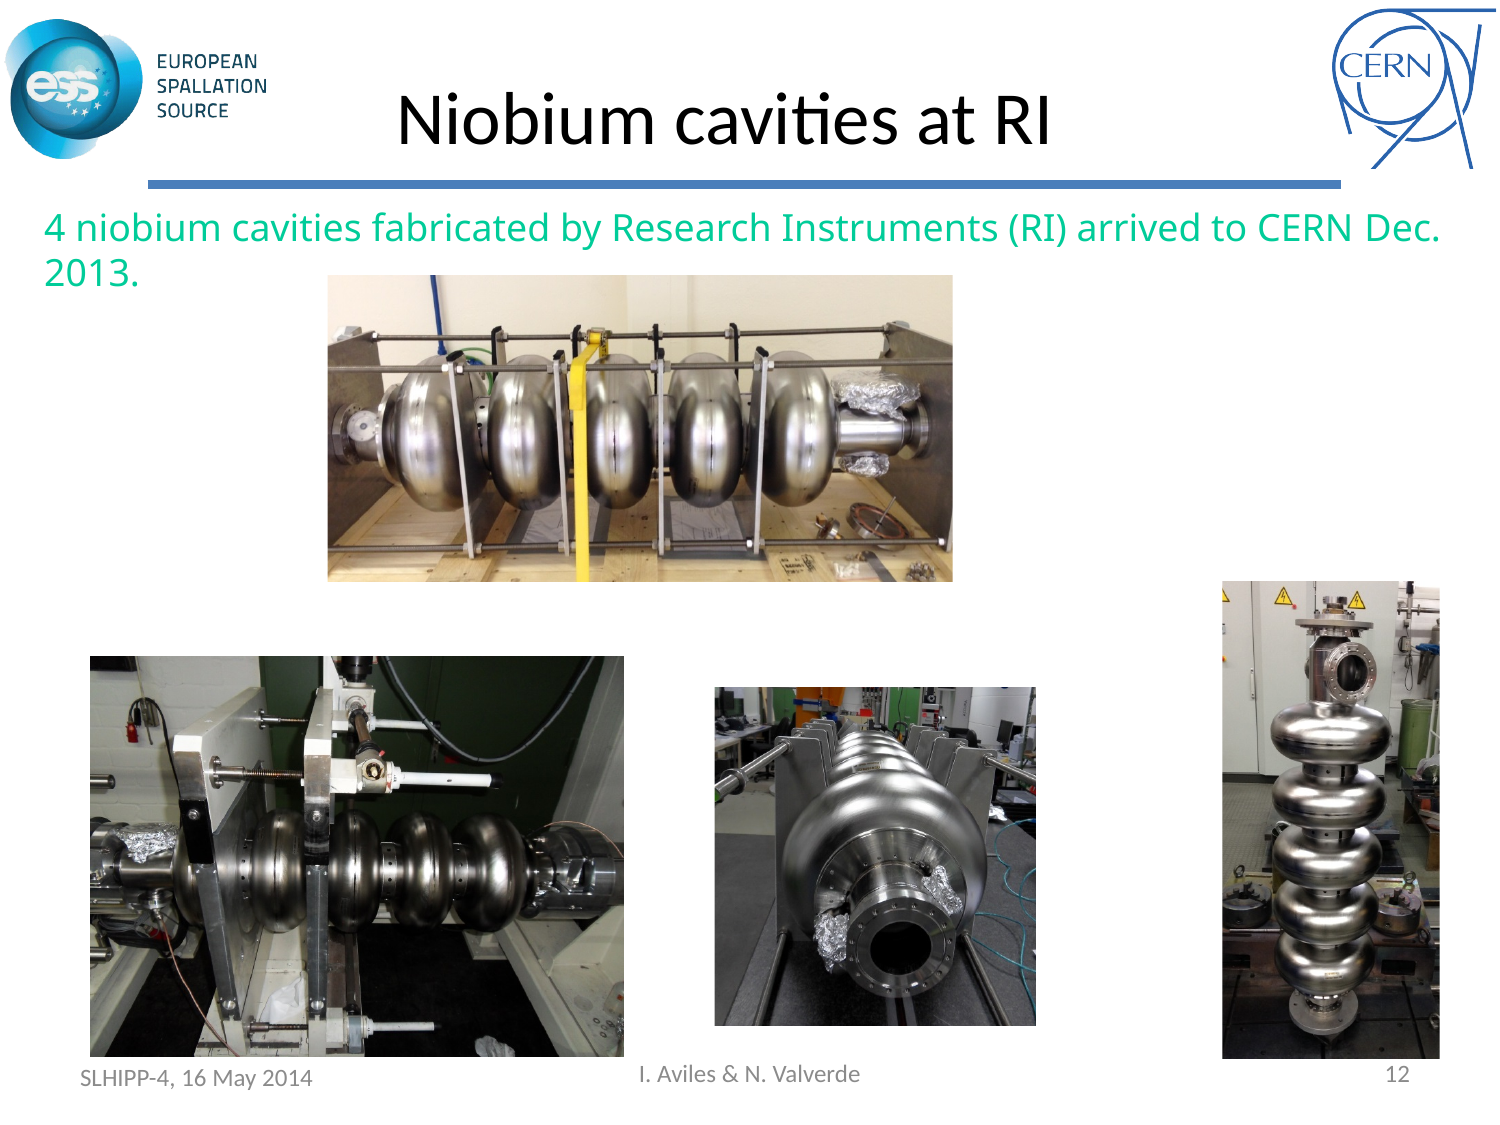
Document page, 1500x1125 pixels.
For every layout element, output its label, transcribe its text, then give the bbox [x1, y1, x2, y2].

text_box 4 niobium cavities fabricated by Research Instruments (RI) arrived to CERN Dec. 2013. [29, 196, 1470, 301]
picture [3, 19, 266, 159]
picture [90, 656, 624, 1057]
title Niobium cavities at RI [81, 20, 1369, 196]
picture [1222, 580, 1440, 1060]
slide_number 12 [1074, 1042, 1425, 1103]
footer I. Aviles & N. Valverde [512, 1042, 988, 1103]
picture [327, 275, 953, 582]
picture [714, 687, 1036, 1026]
picture [1327, 1, 1500, 169]
